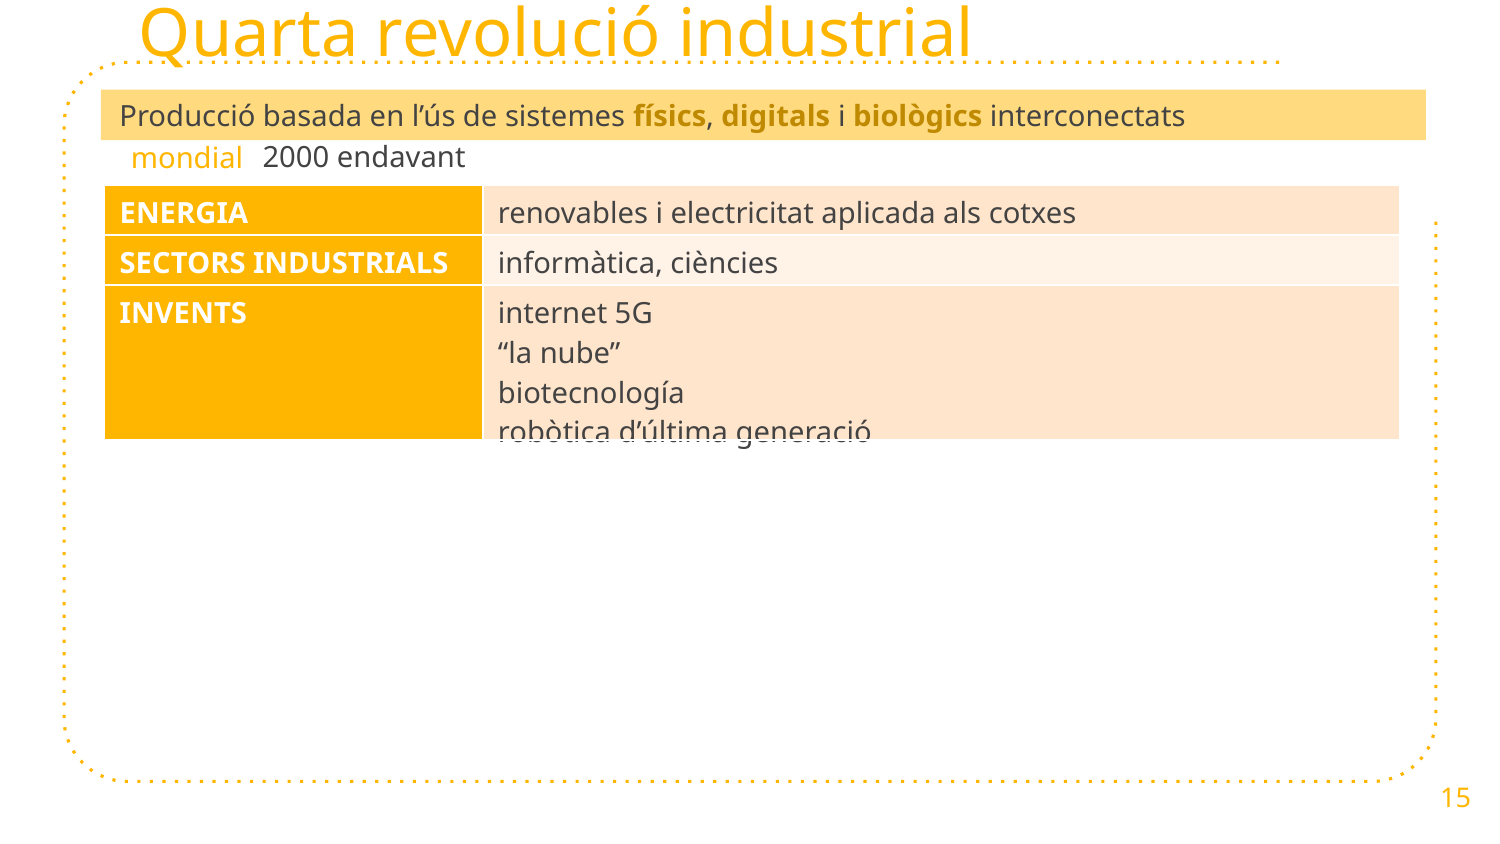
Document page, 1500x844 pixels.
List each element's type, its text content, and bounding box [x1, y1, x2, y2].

table_cell informàtica, ciències [484, 236, 1399, 284]
table_cell SECTORS INDUSTRIALS [105, 236, 482, 284]
text_box Producció basada en l’ús de sistemes físics, digitals i biològics interconectats [104, 89, 1430, 140]
text_box mondial [116, 131, 259, 182]
table_header renovables i electricitat aplicada als cotxes [484, 186, 1399, 234]
table_cell internet 5G “la nube” biotecnología robòtica d’última generació [484, 286, 1399, 439]
table_cell INVENTS [105, 286, 482, 439]
text_box [100, 89, 116, 141]
text_box Quarta revolució industrial [123, 0, 1251, 73]
table_header ENERGIA [105, 186, 482, 234]
slide_number 15 [1411, 753, 1500, 844]
text_box 2000 endavant [259, 140, 481, 181]
